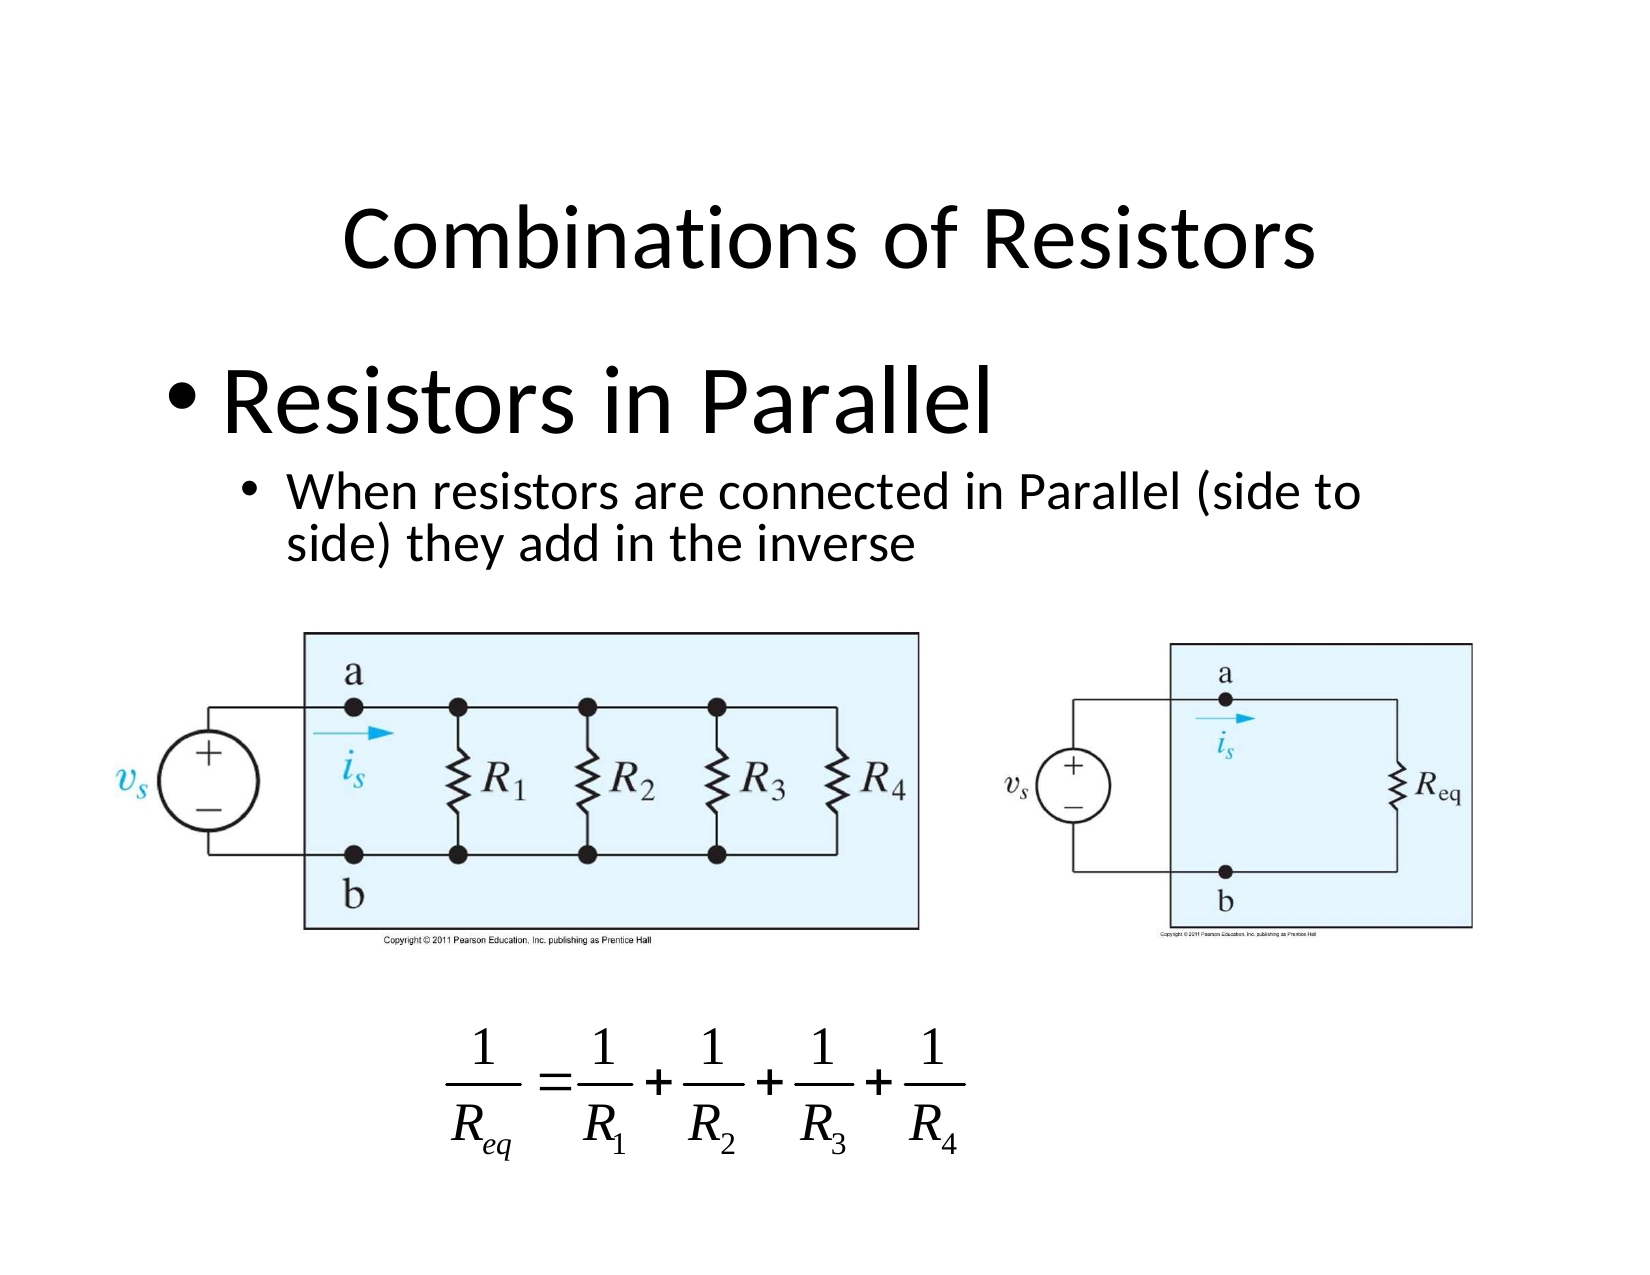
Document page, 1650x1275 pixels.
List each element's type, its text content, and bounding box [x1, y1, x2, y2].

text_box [437, 1012, 976, 1171]
title Combinations of Resistors [177, 177, 1473, 391]
text_box [114, 632, 920, 952]
text_box [1003, 643, 1473, 941]
text_box Resistors in Parallel When resistors are connected in Parallel (side to side) they add in the inverse [162, 336, 1465, 573]
